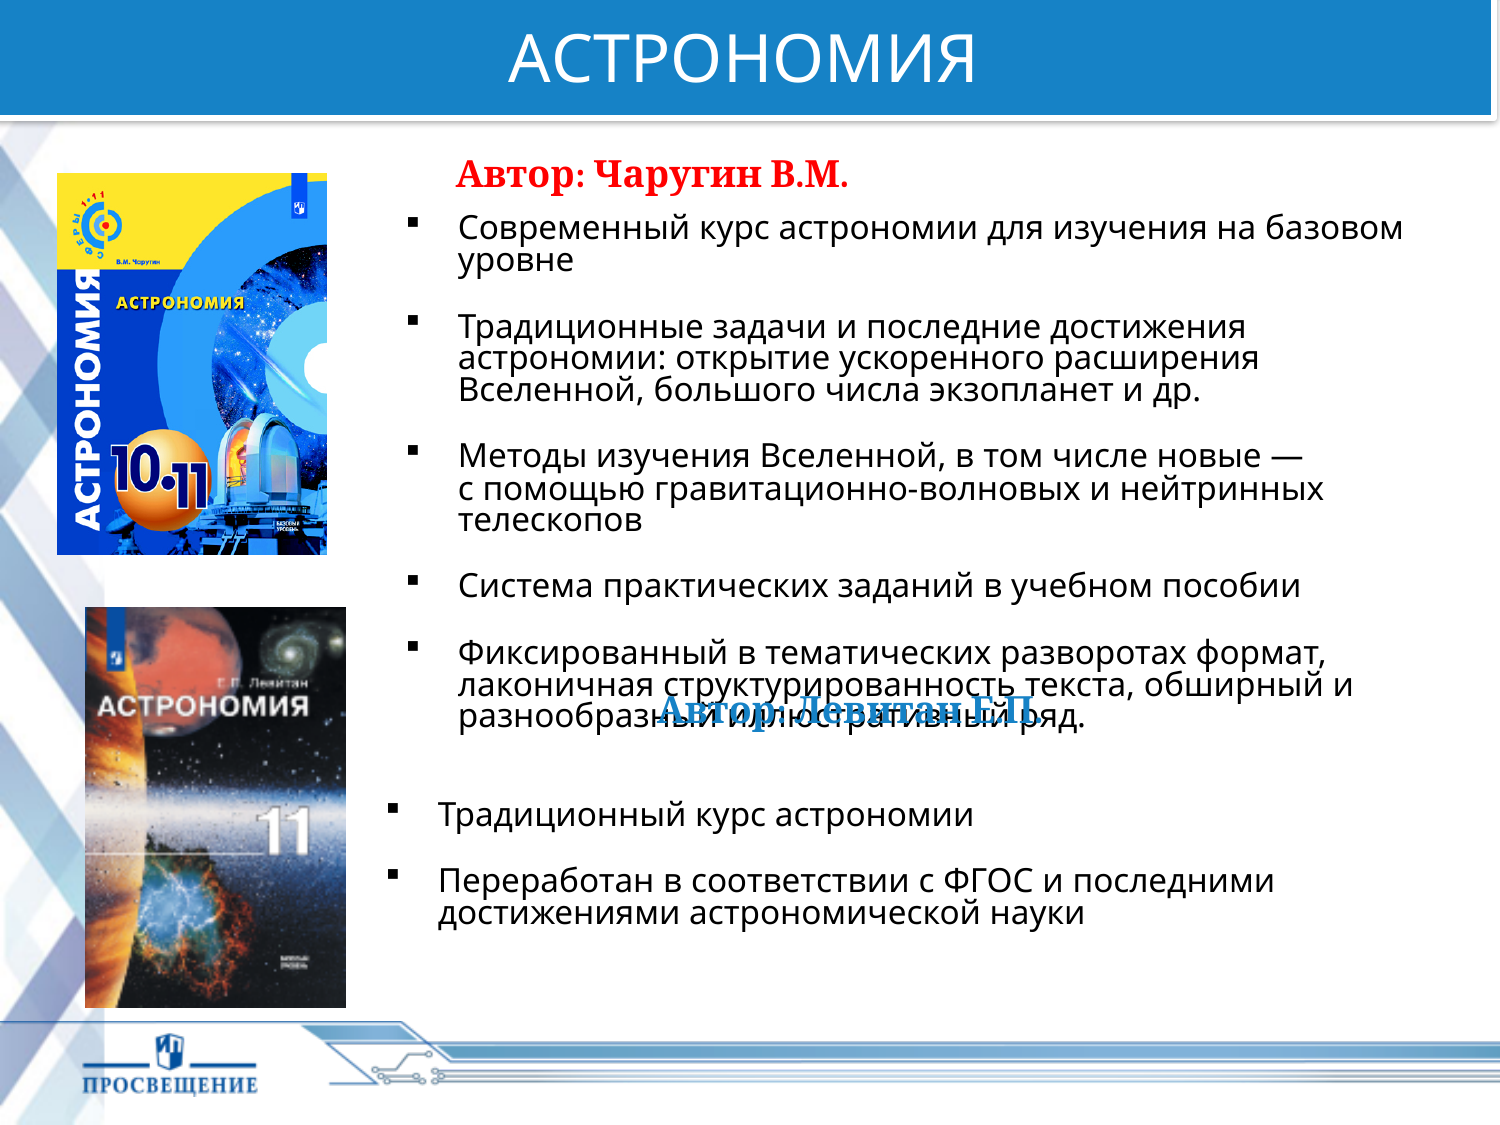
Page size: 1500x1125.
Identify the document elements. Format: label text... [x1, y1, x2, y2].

text_box Традиционный курс астрономии Переработан в соответствии с ФГОС и последними достижениями астрономической науки [375, 790, 1427, 941]
picture [0, 0, 1500, 1125]
text_box АСТРОНОМИЯ [0, 0, 1494, 119]
text_box Автор: Чаругин В.М. [440, 142, 864, 203]
text_box Автор: Левитан Е.П. [642, 679, 1058, 739]
text_box Современный курс астрономии для изучения на базовом уровне Традиционные задачи и последние достижения астрономии: открытие ускоренного расширения Вселенной, большого числа экзопланет и др. Методы изучения Вселенной, в том числе новые — с помощью гравитационно-волновых и нейтринных телескопов Система практических заданий в учебном пособии Фиксированный в тематических разворотах формат, лаконичная структурированность текста, обширный и разнообразный иллюстративный ряд. [395, 204, 1447, 745]
